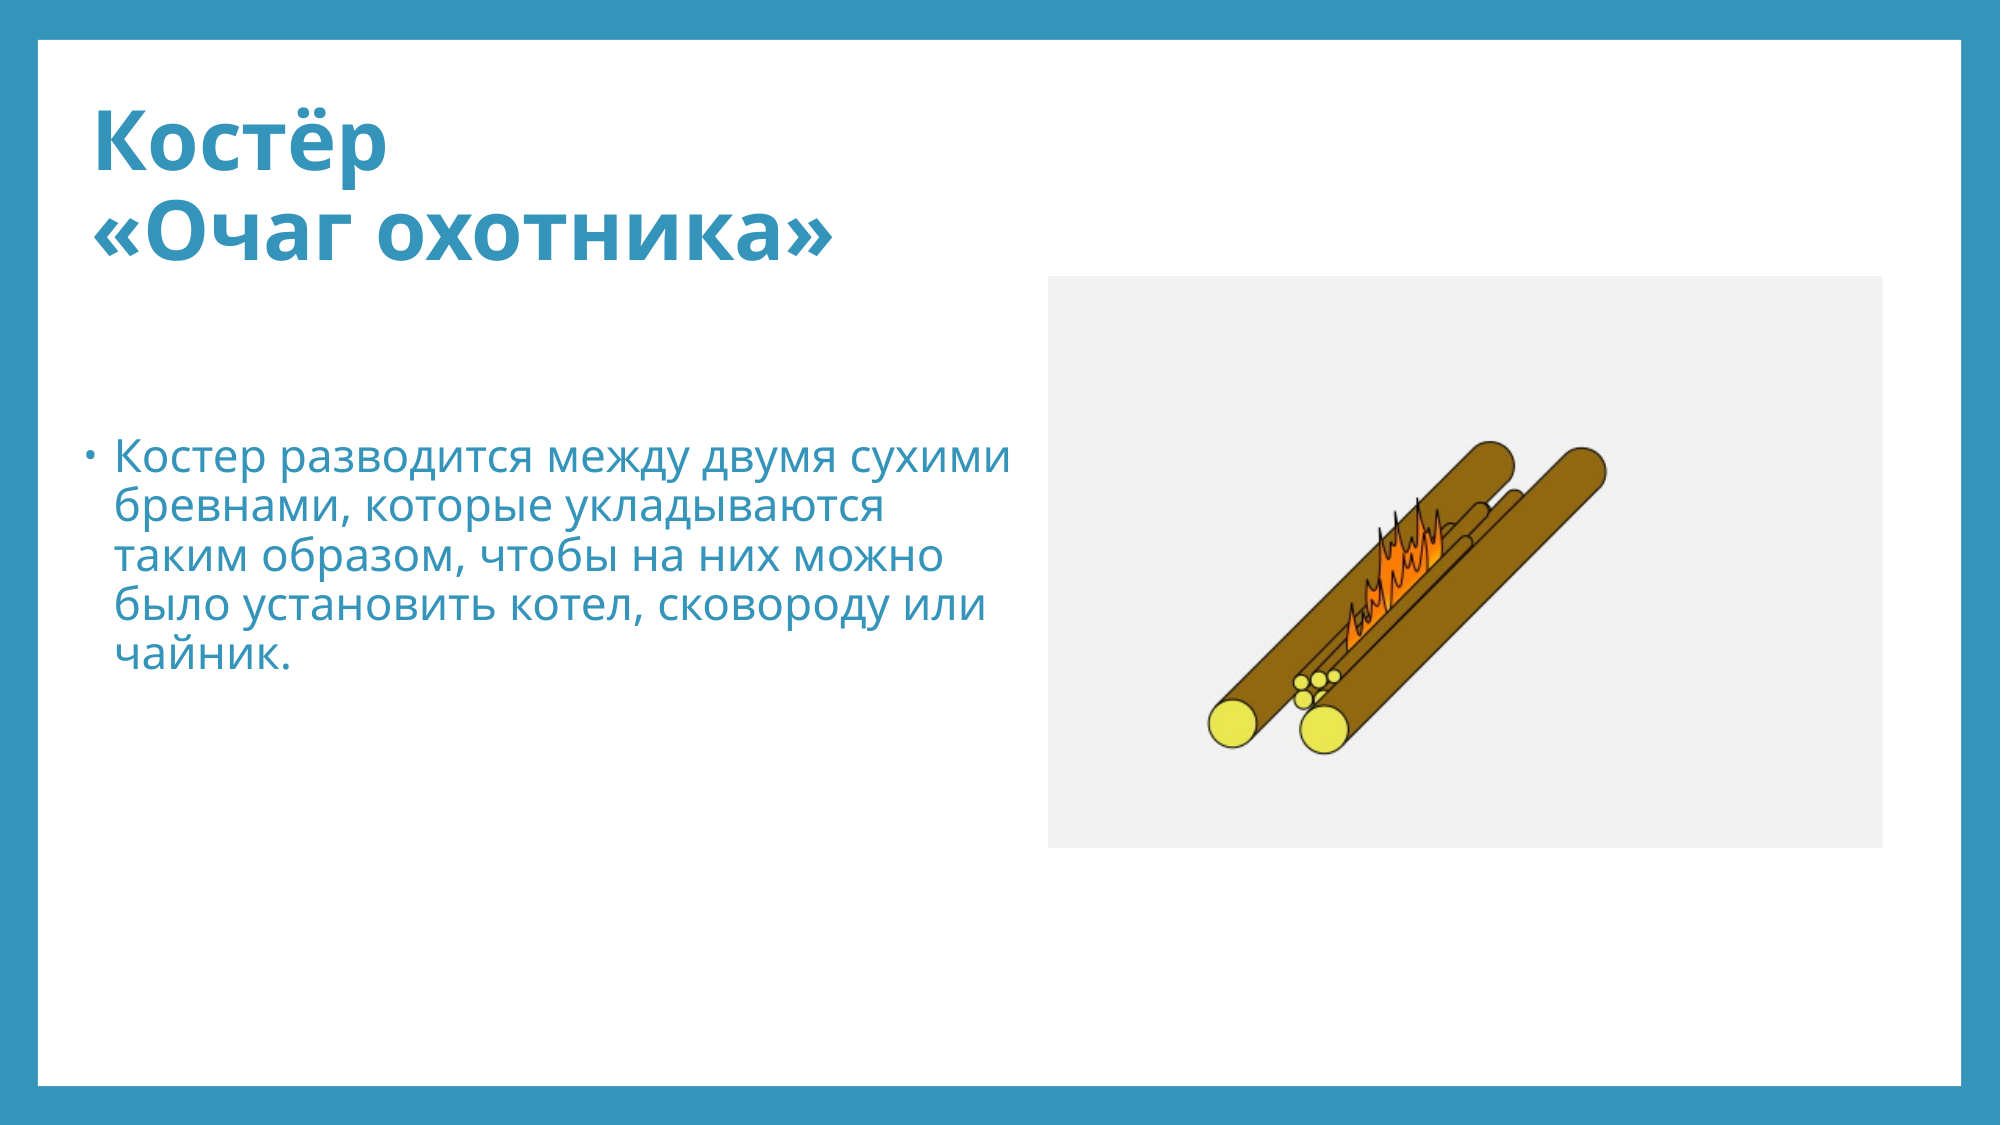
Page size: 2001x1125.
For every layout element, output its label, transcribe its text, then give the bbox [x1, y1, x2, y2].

picture [1047, 276, 1883, 848]
list Костер разводится между двумя сухими бревнами, которые укладываются таким образом, чтобы на них можно было установить котел, сковороду или чайник. [61, 425, 1048, 1125]
title Костёр «Очаг охотника» [76, 70, 930, 307]
